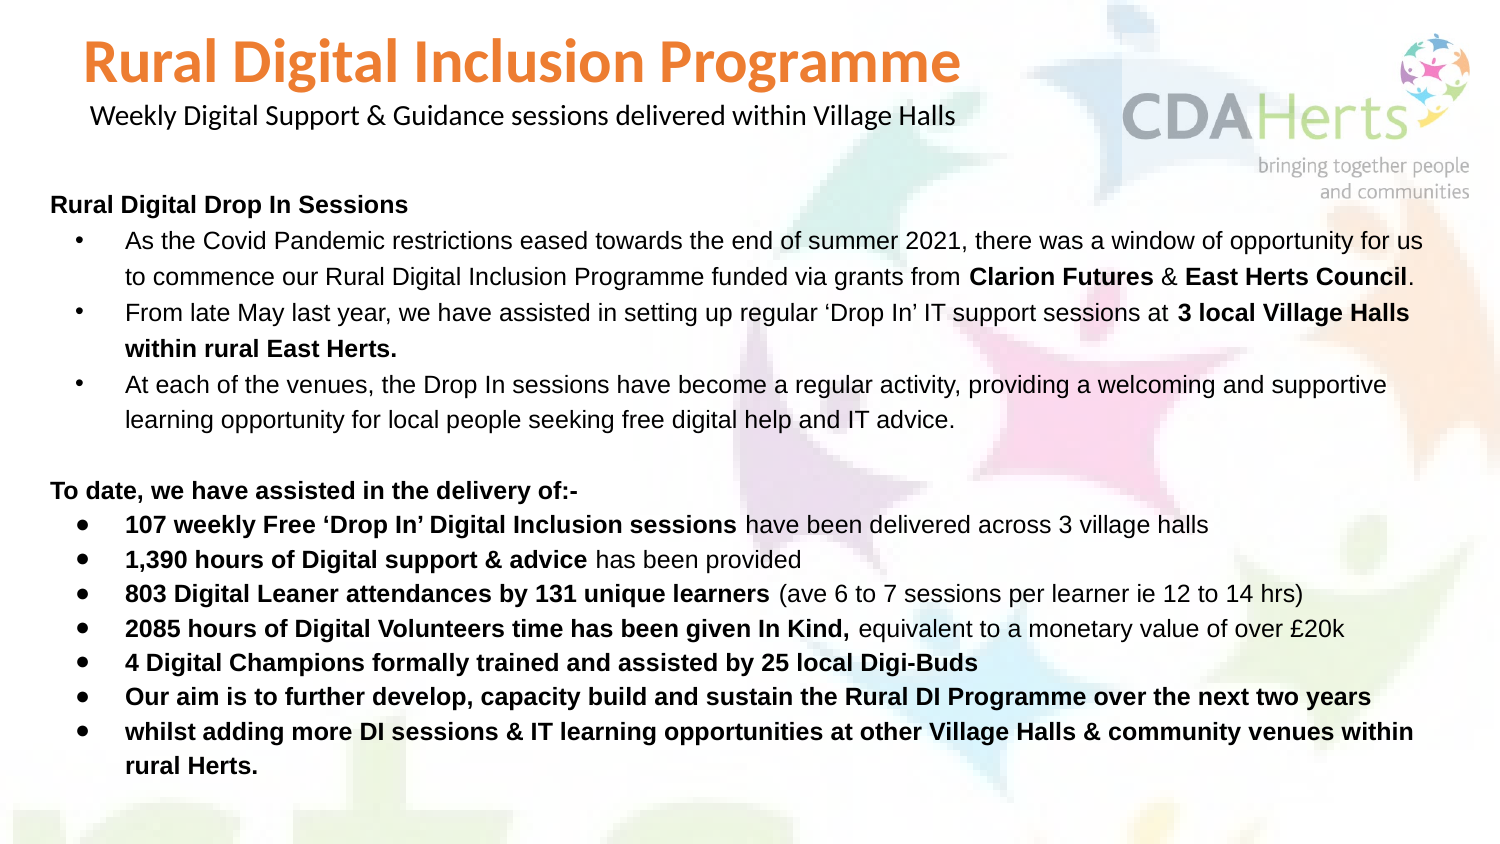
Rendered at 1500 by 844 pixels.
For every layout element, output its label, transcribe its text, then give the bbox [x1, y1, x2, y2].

list Rural Digital Drop In Sessions As the Covid Pandemic restrictions eased towards the end of summer 2021, there was a window of opportunity for us to commence our Rural Digital Inclusion Programme funded via grants from Clarion Futures & East Herts Council. From late May last year, we have assisted in setting up regular ‘Drop In’ IT support sessions at 3 local Village Halls within rural East Herts. At each of the venues, the Drop In sessions have become a regular activity, providing a welcoming and supportive learning opportunity for local people seeking free digital help and IT advice. To date, we have assisted in the delivery of:- 107 weekly Free ‘Drop In’ Digital Inclusion sessions have been delivered across 3 village halls 1,390 hours of Digital support & advice has been provided 803 Digital Leaner attendances by 131 unique learners (ave 6 to 7 sessions per learner ie 12 to 14 hrs) 2085 hours of Digital Volunteers time has been given In Kind, equivalent to a monetary value of over £20k 4 Digital Champions formally trained and assisted by 25 local Digi-Buds Our aim is to further develop, capacity build and sustain the Rural DI Programme over the next two years whilst adding more DI sessions & IT learning opportunities at other Village Halls & community venues within rural Herts. [38, 178, 1462, 836]
text_box Rural Digital Inclusion Programme Weekly Digital Support & Guidance sessions delivered within Village Halls [18, 15, 1029, 179]
